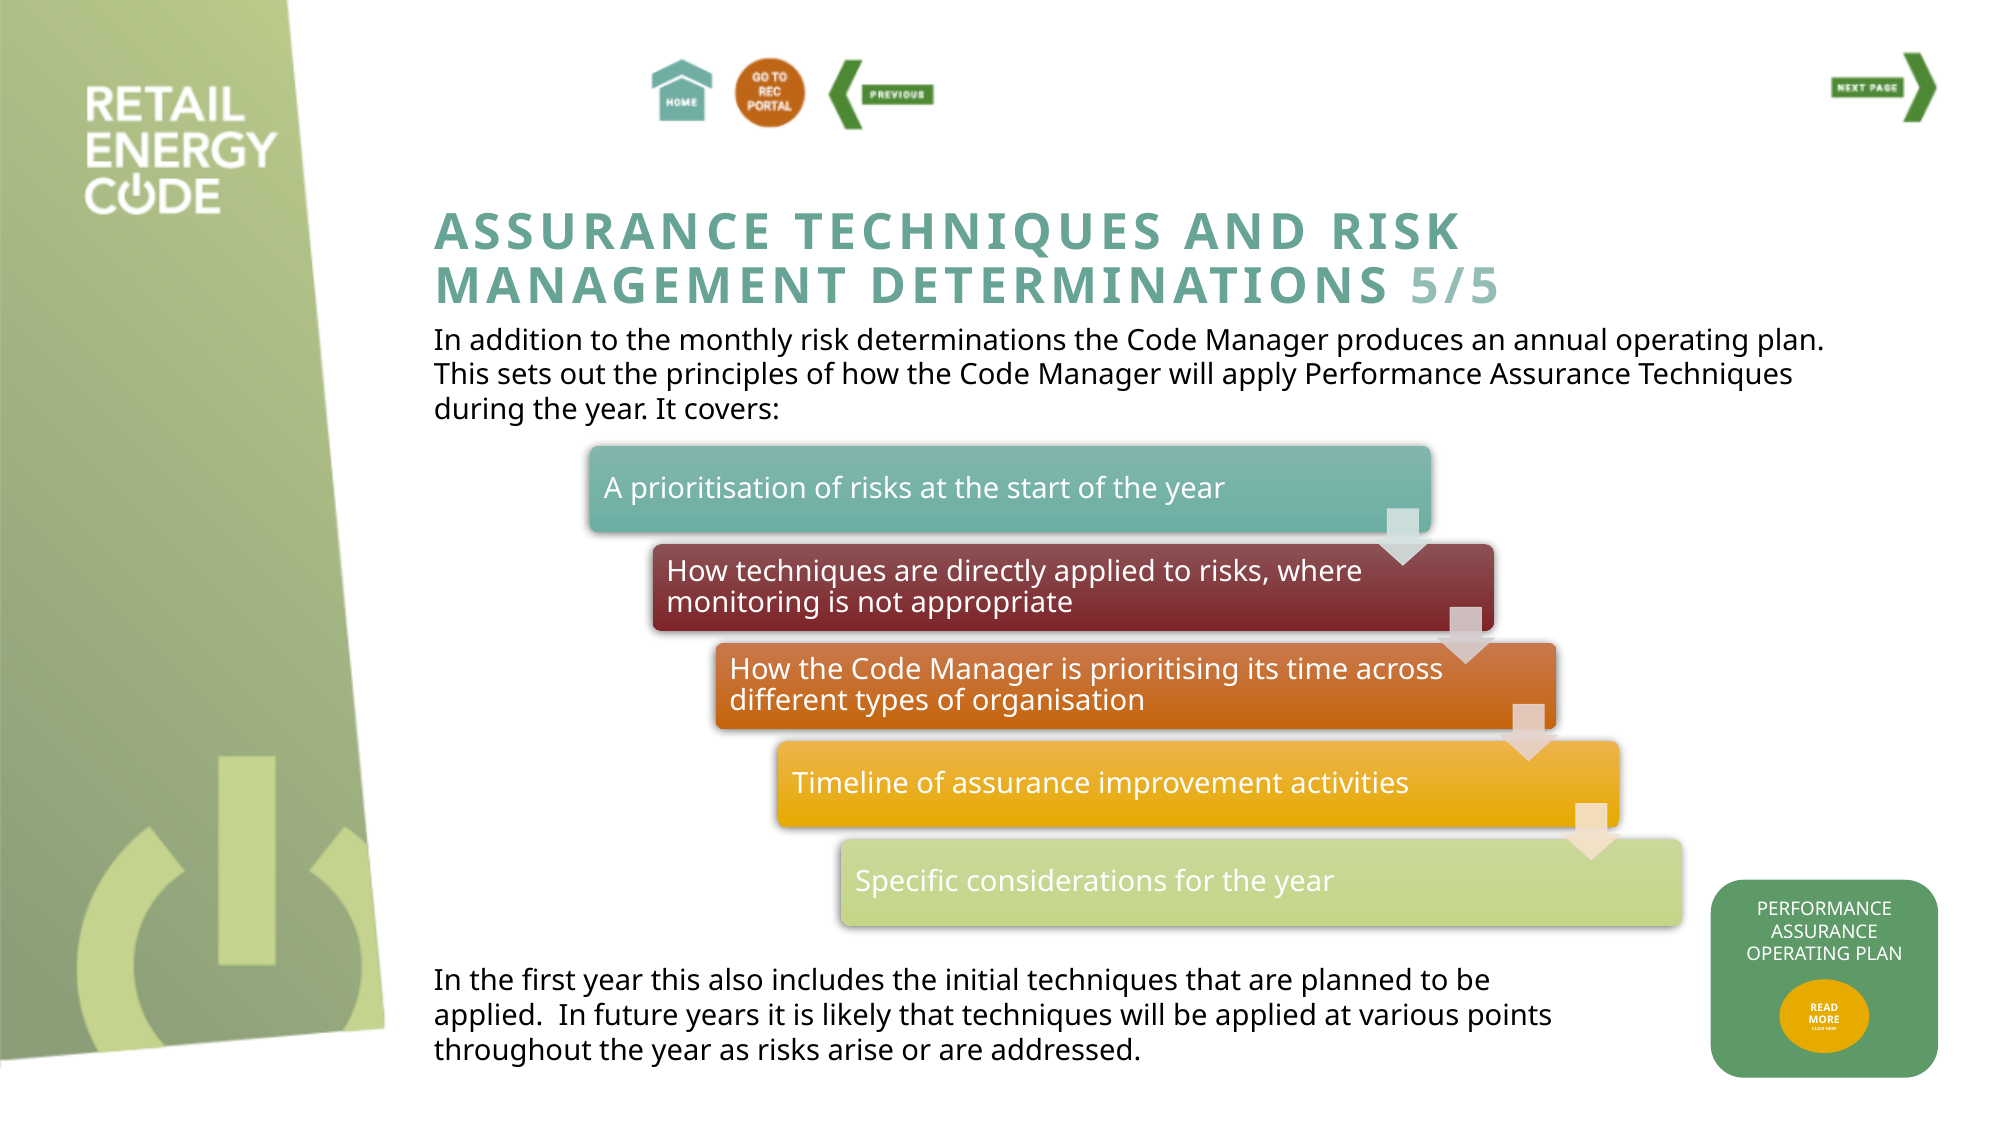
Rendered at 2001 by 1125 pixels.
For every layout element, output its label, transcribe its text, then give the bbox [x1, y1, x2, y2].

text_box READ MORE CLICK HERE [1778, 978, 1871, 1055]
picture [730, 53, 811, 132]
picture [827, 49, 939, 138]
picture [0, 0, 387, 1068]
text_box PERFORMANCE ASSURANCE OPERATING PLAN [1709, 878, 1940, 1079]
picture [1825, 49, 1941, 124]
text_box In addition to the monthly risk determinations the Code Manager produces an annual operating plan. This sets out the principles of how the Code Manager will apply Performance Assurance Techniques during the year. It covers: [419, 313, 1906, 433]
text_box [589, 445, 1683, 926]
text_box ASSURANCE TECHNIQUES AND RISK MANAGEMENT DETERMINATIONS 5/5 [419, 199, 1803, 313]
picture [642, 52, 723, 132]
text_box In the first year this also includes the initial techniques that are planned to be applied. In future years it is likely that techniques will be applied at various points throughout the year as risks arise or are addressed. [419, 953, 1593, 1074]
